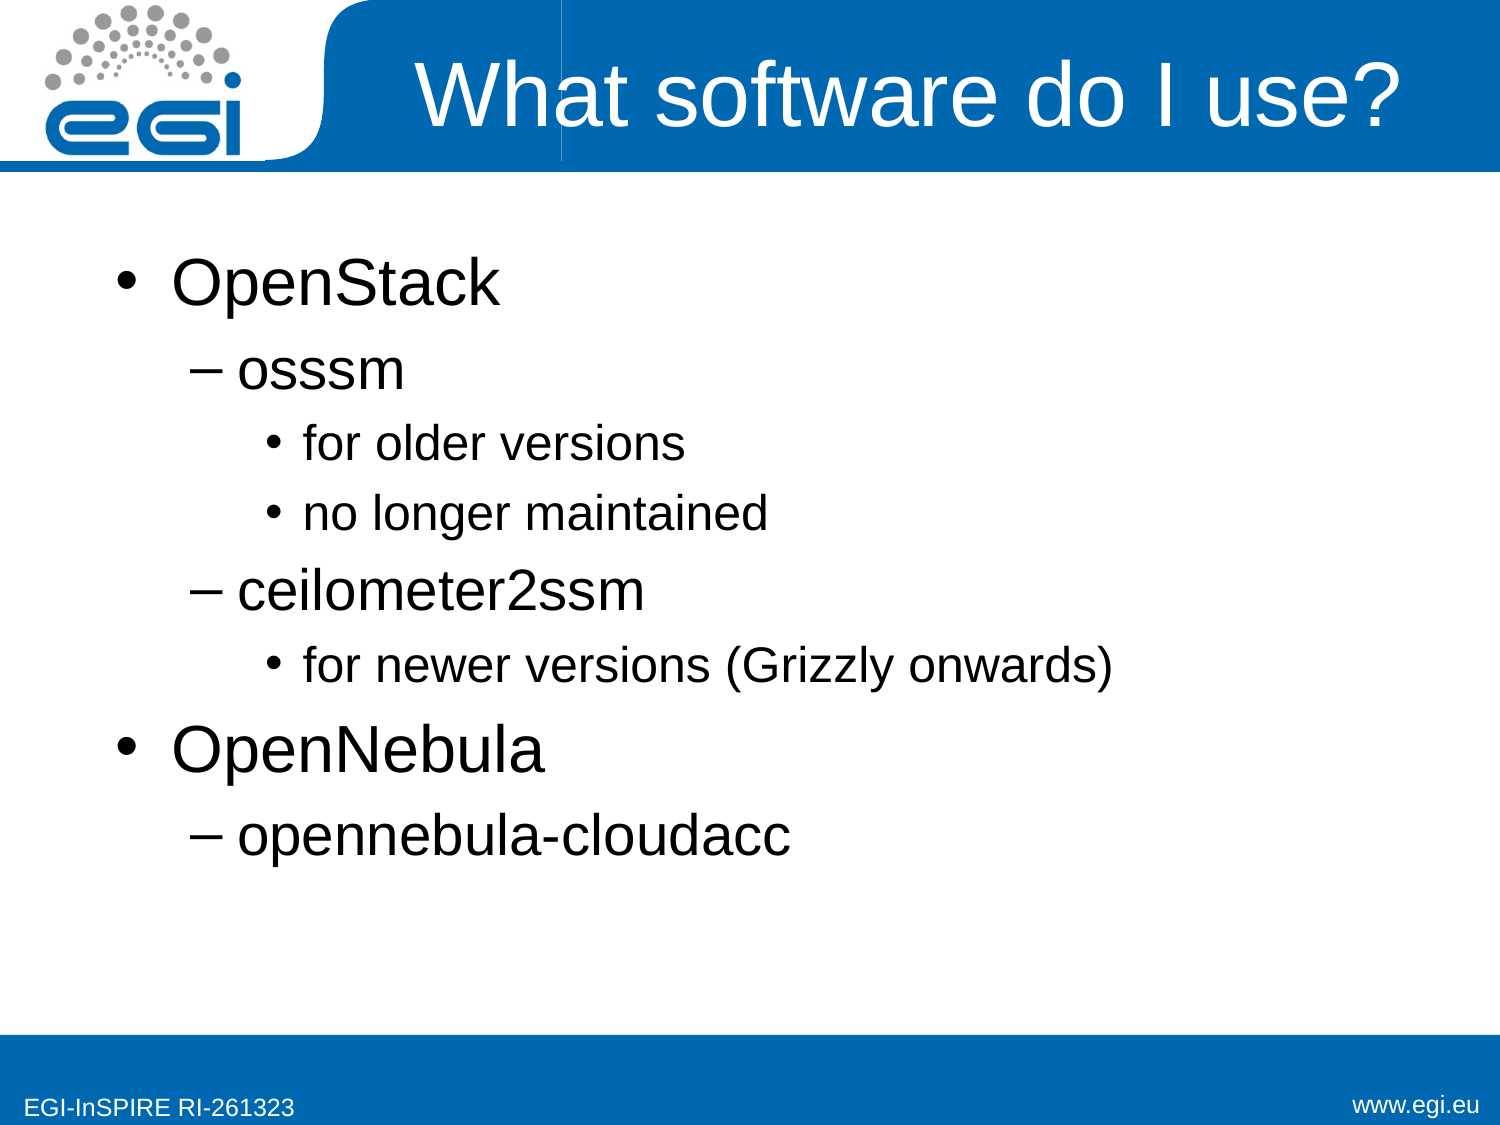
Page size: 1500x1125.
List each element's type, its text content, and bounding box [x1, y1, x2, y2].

list OpenStack osssm for older versions no longer maintained ceilometer2ssm for newer versions (Grizzly onwards) OpenNebula opennebula-cloudacc [100, 231, 1425, 975]
title What software do I use? [348, 19, 1471, 161]
picture [0, 0, 265, 161]
